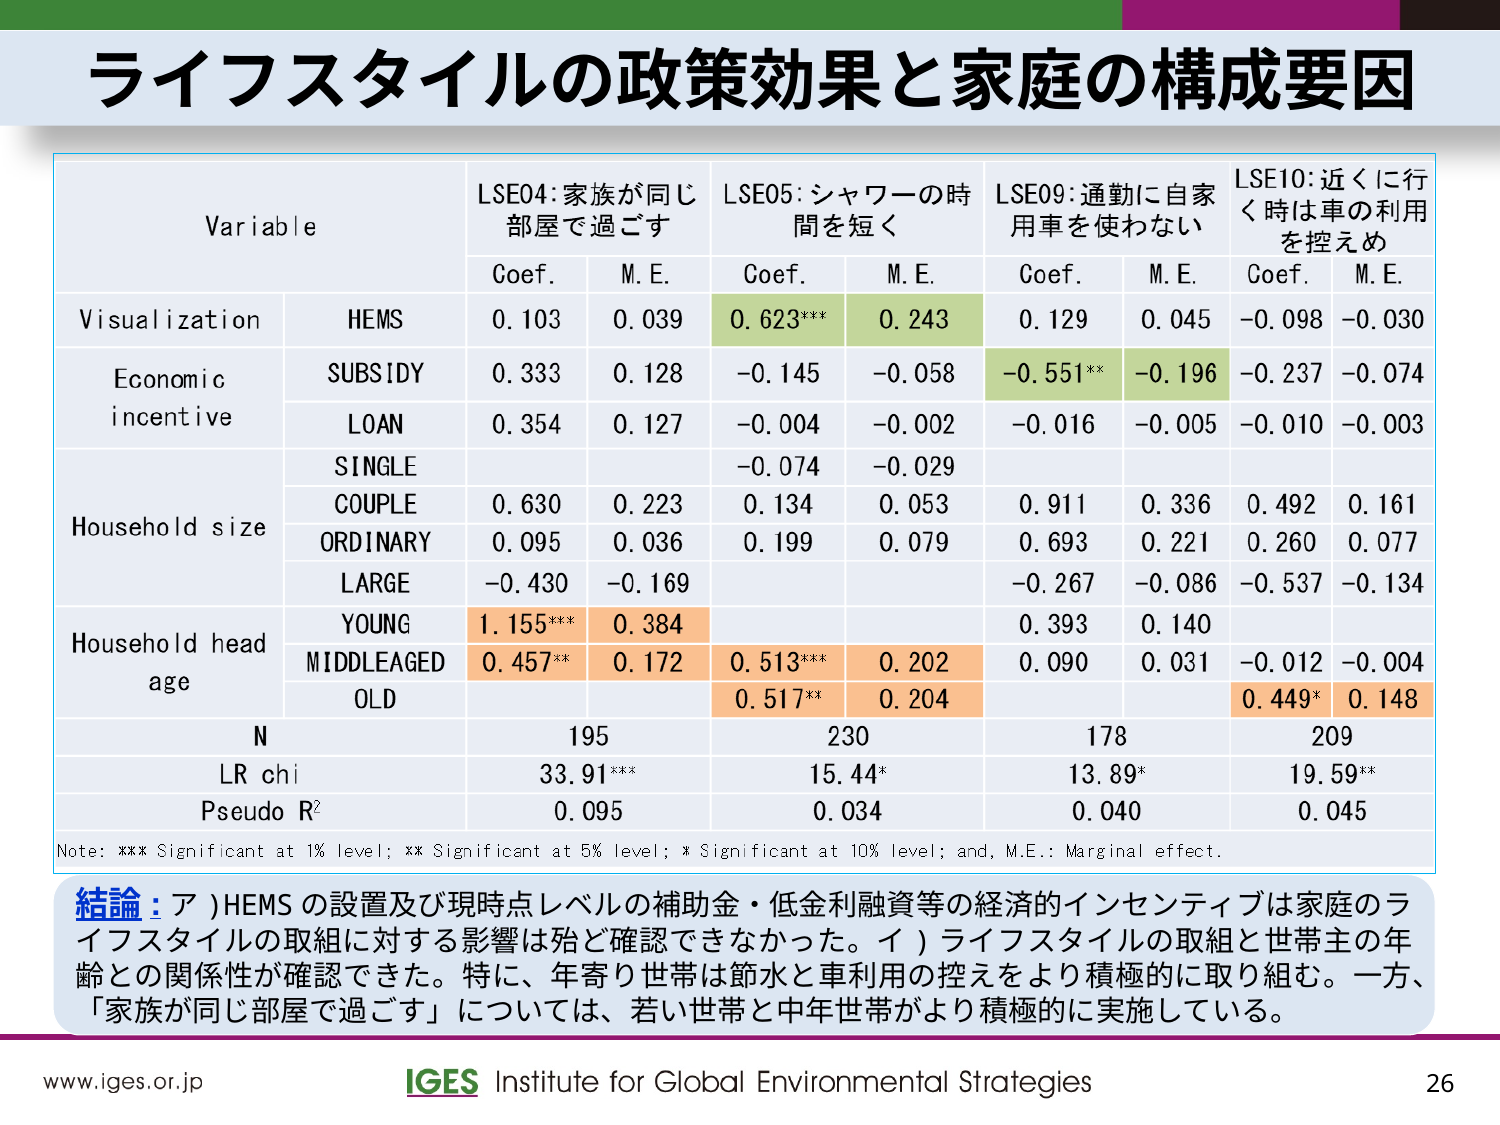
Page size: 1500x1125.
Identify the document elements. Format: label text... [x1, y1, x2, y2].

picture [0, 0, 1500, 30]
text_box 結論:ア)HEMSの設置及び現時点レベルの補助金・低金利融資等の経済的インセンティブは家庭のライフスタイルの取組に対する影響は殆ど確認できなかった。イ)ライフスタイルの取組と世帯主の年齢との関係性が確認できた。特に、年寄り世帯は節水と車利用の控えをより積極的に取り組む。一方、「家族が同じ部屋で過ごす」については、若い世帯と中年世帯がより積極的に実施している。 [50, 880, 1438, 1038]
picture [407, 1066, 1093, 1099]
picture [55, 155, 1434, 872]
picture [43, 1072, 202, 1093]
text_box ライフスタイルの政策効果と家庭の構成要因 [0, 30, 1500, 126]
